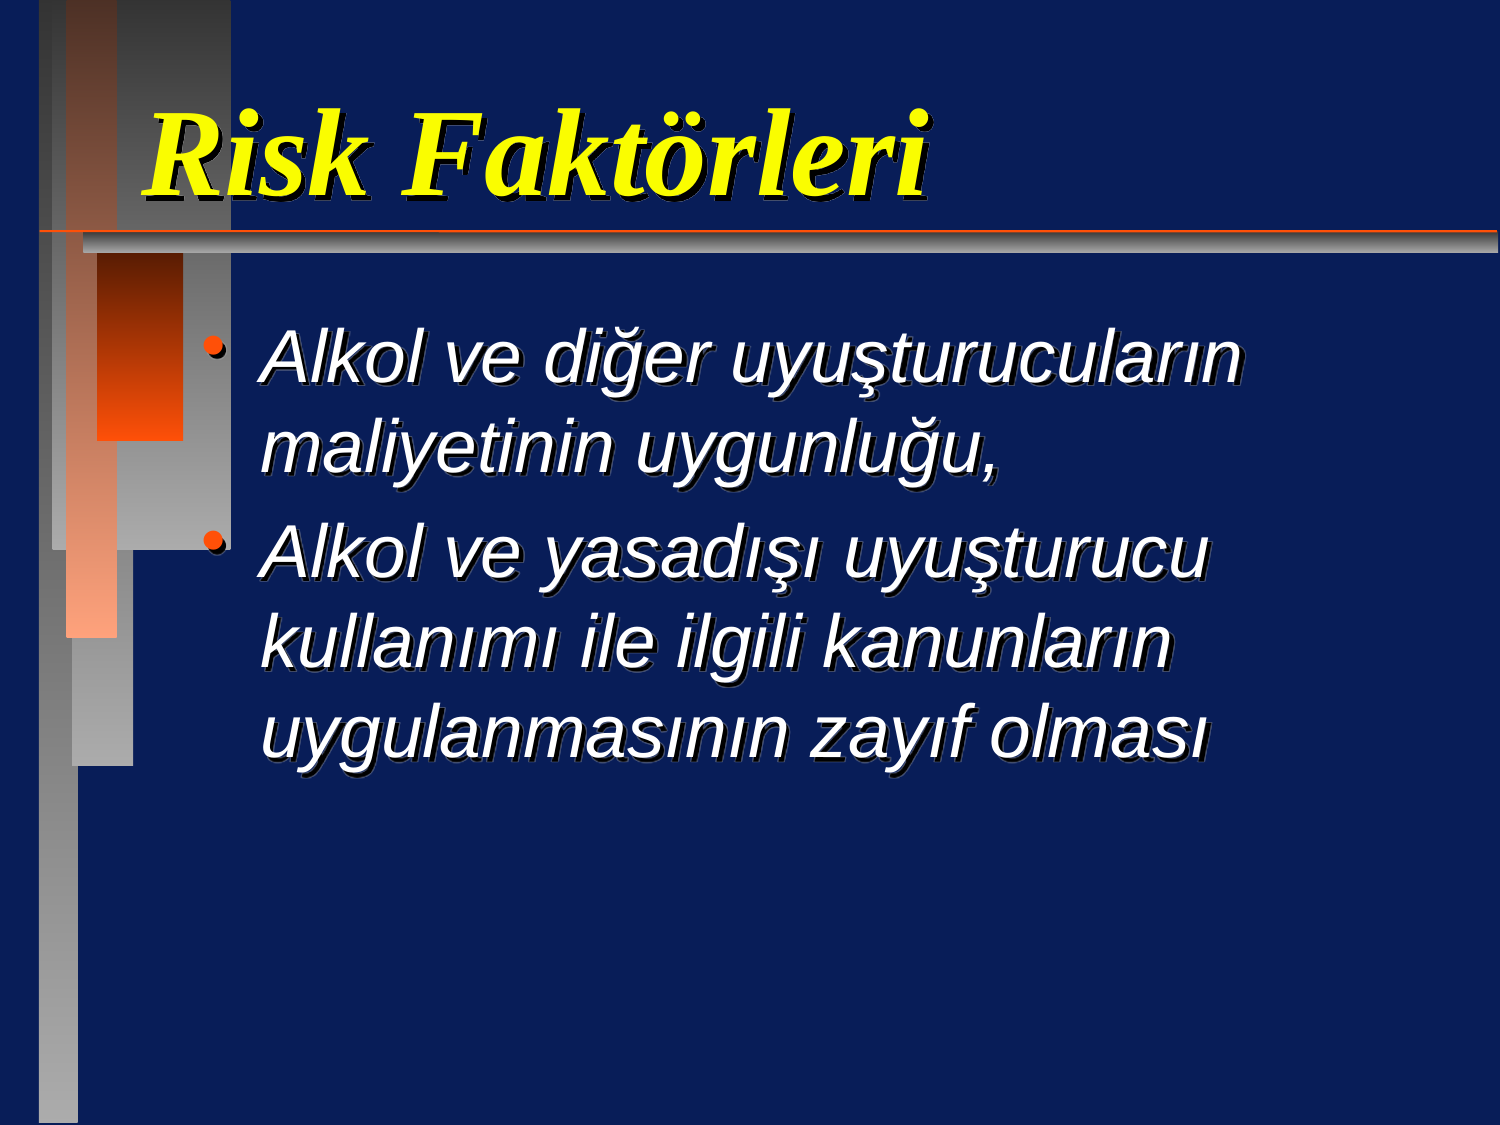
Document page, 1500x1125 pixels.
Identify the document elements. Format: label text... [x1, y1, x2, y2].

title Risk Faktörleri [126, 36, 1261, 229]
list Alkol ve diğer uyuşturucuların maliyetinin uygunluğu, Alkol ve yasadışı uyuşturucu kullanımı ile ilgili kanunların uygulanmasının zayıf olması [188, 299, 1323, 976]
